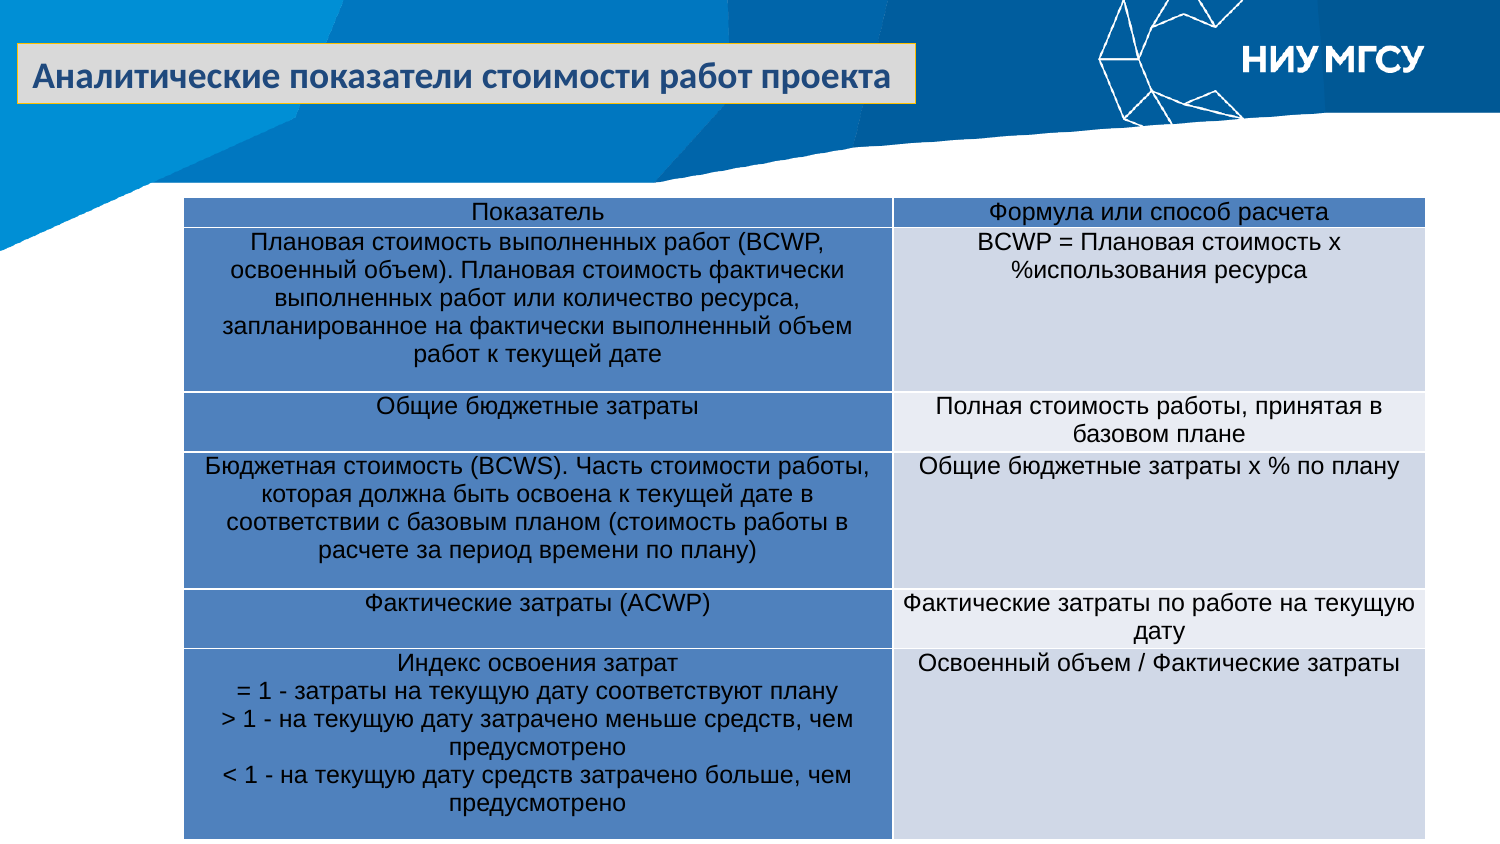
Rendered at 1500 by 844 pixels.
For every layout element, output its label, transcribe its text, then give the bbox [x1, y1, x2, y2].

table_cell BCWP = Плановая стоимость х %использования ресурса [894, 228, 1425, 391]
text_box Аналитические показатели стоимости работ проекта [17, 43, 916, 104]
table_cell Полная стоимость работы, принятая в базовом плане [894, 393, 1425, 451]
table_cell Плановая стоимость выполненных работ (BCWP, освоенный объем). Плановая стоимость фактически выполненных работ или количество ресурса, запланированное на фактически выполненный объем работ к текущей дате [184, 228, 892, 391]
table_header Показатель [184, 198, 892, 227]
table_cell Освоенный объем / Фактические затраты [894, 649, 1425, 839]
table_header Формула или способ расчета [894, 198, 1425, 227]
table_cell Общие бюджетные затраты [184, 393, 892, 451]
table_cell Индекс освоения затрат = 1 - затраты на текущую дату соответствуют плану > 1 - на текущую дату затрачено меньше средств, чем предусмотрено < 1 - на текущую дату средств затрачено больше, чем предусмотрено [184, 649, 892, 839]
table_cell Фактические затраты по работе на текущую дату [894, 590, 1425, 648]
picture [0, 0, 1500, 844]
table_cell Фактические затраты (ACWP) [184, 590, 892, 648]
table_cell Бюджетная стоимость (BCWS). Часть стоимости работы, которая должна быть освоена к текущей дате в соответствии с базовым планом (стоимость работы в расчете за период времени по плану) [184, 453, 892, 588]
table_cell Общие бюджетные затраты х % по плану [894, 453, 1425, 588]
